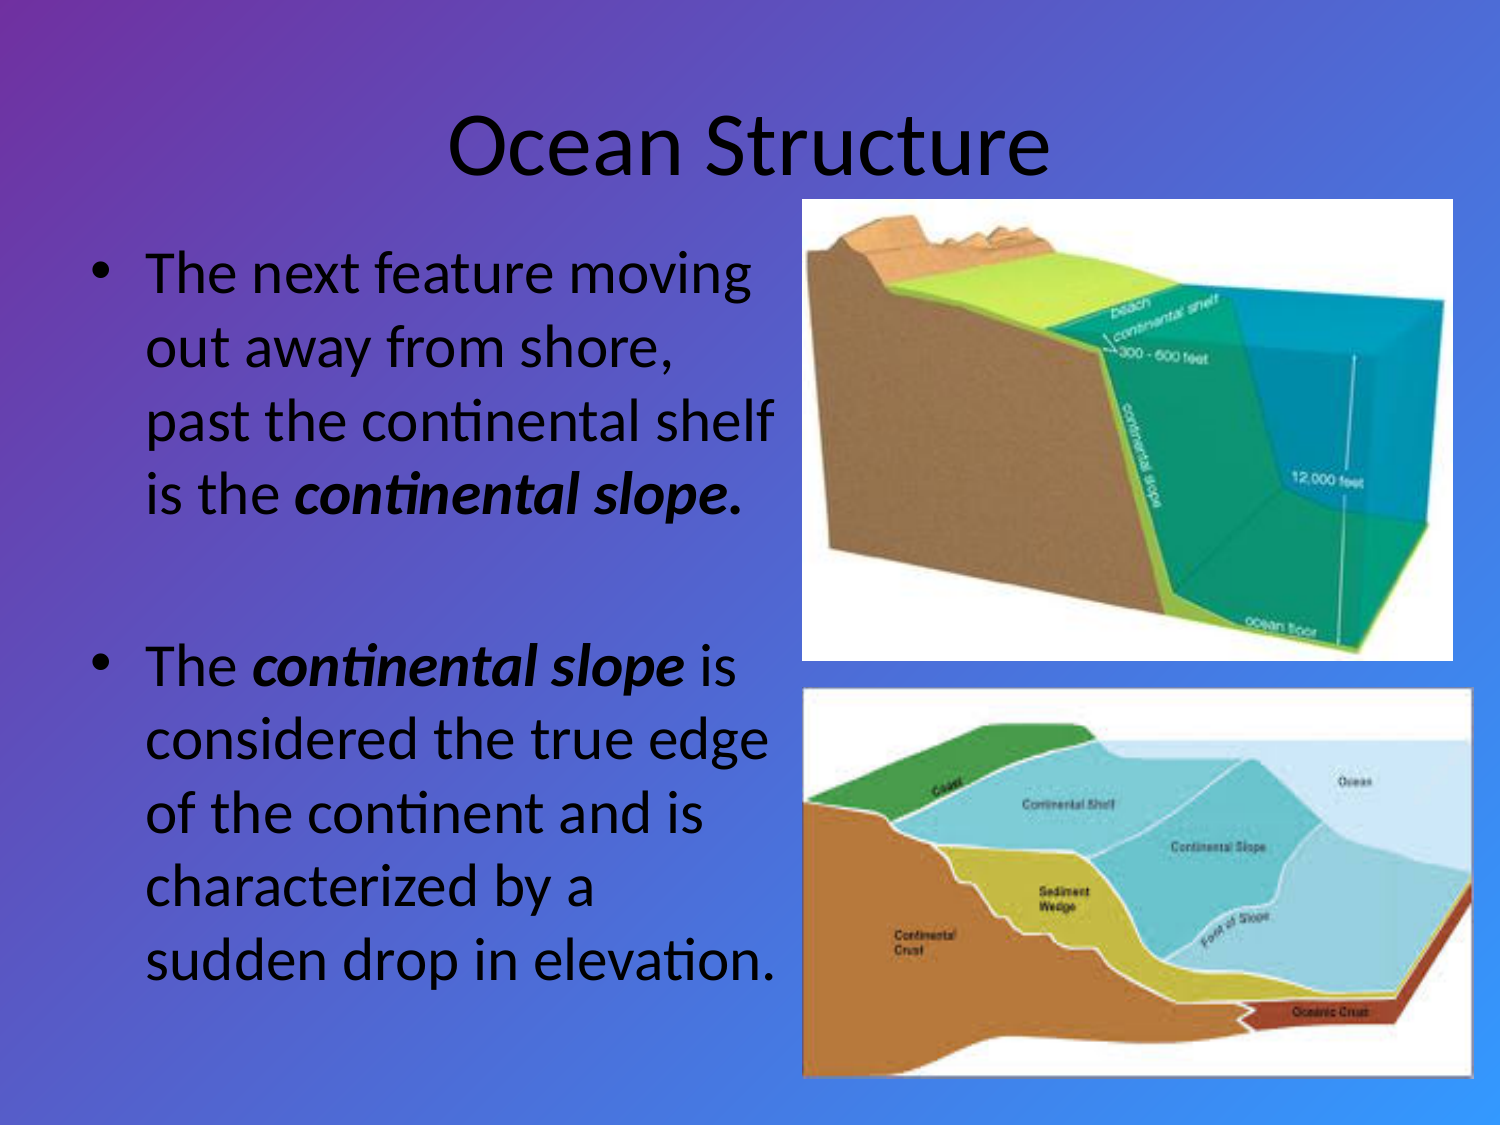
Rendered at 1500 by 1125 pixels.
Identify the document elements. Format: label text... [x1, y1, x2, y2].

list The next feature moving out away from shore, past the continental shelf is the continental slope. The continental slope is considered the true edge of the continent and is characterized by a sudden drop in elevation. [75, 224, 800, 1088]
picture [801, 199, 1453, 661]
picture [801, 687, 1474, 1079]
title Ocean Structure [75, 45, 1425, 224]
